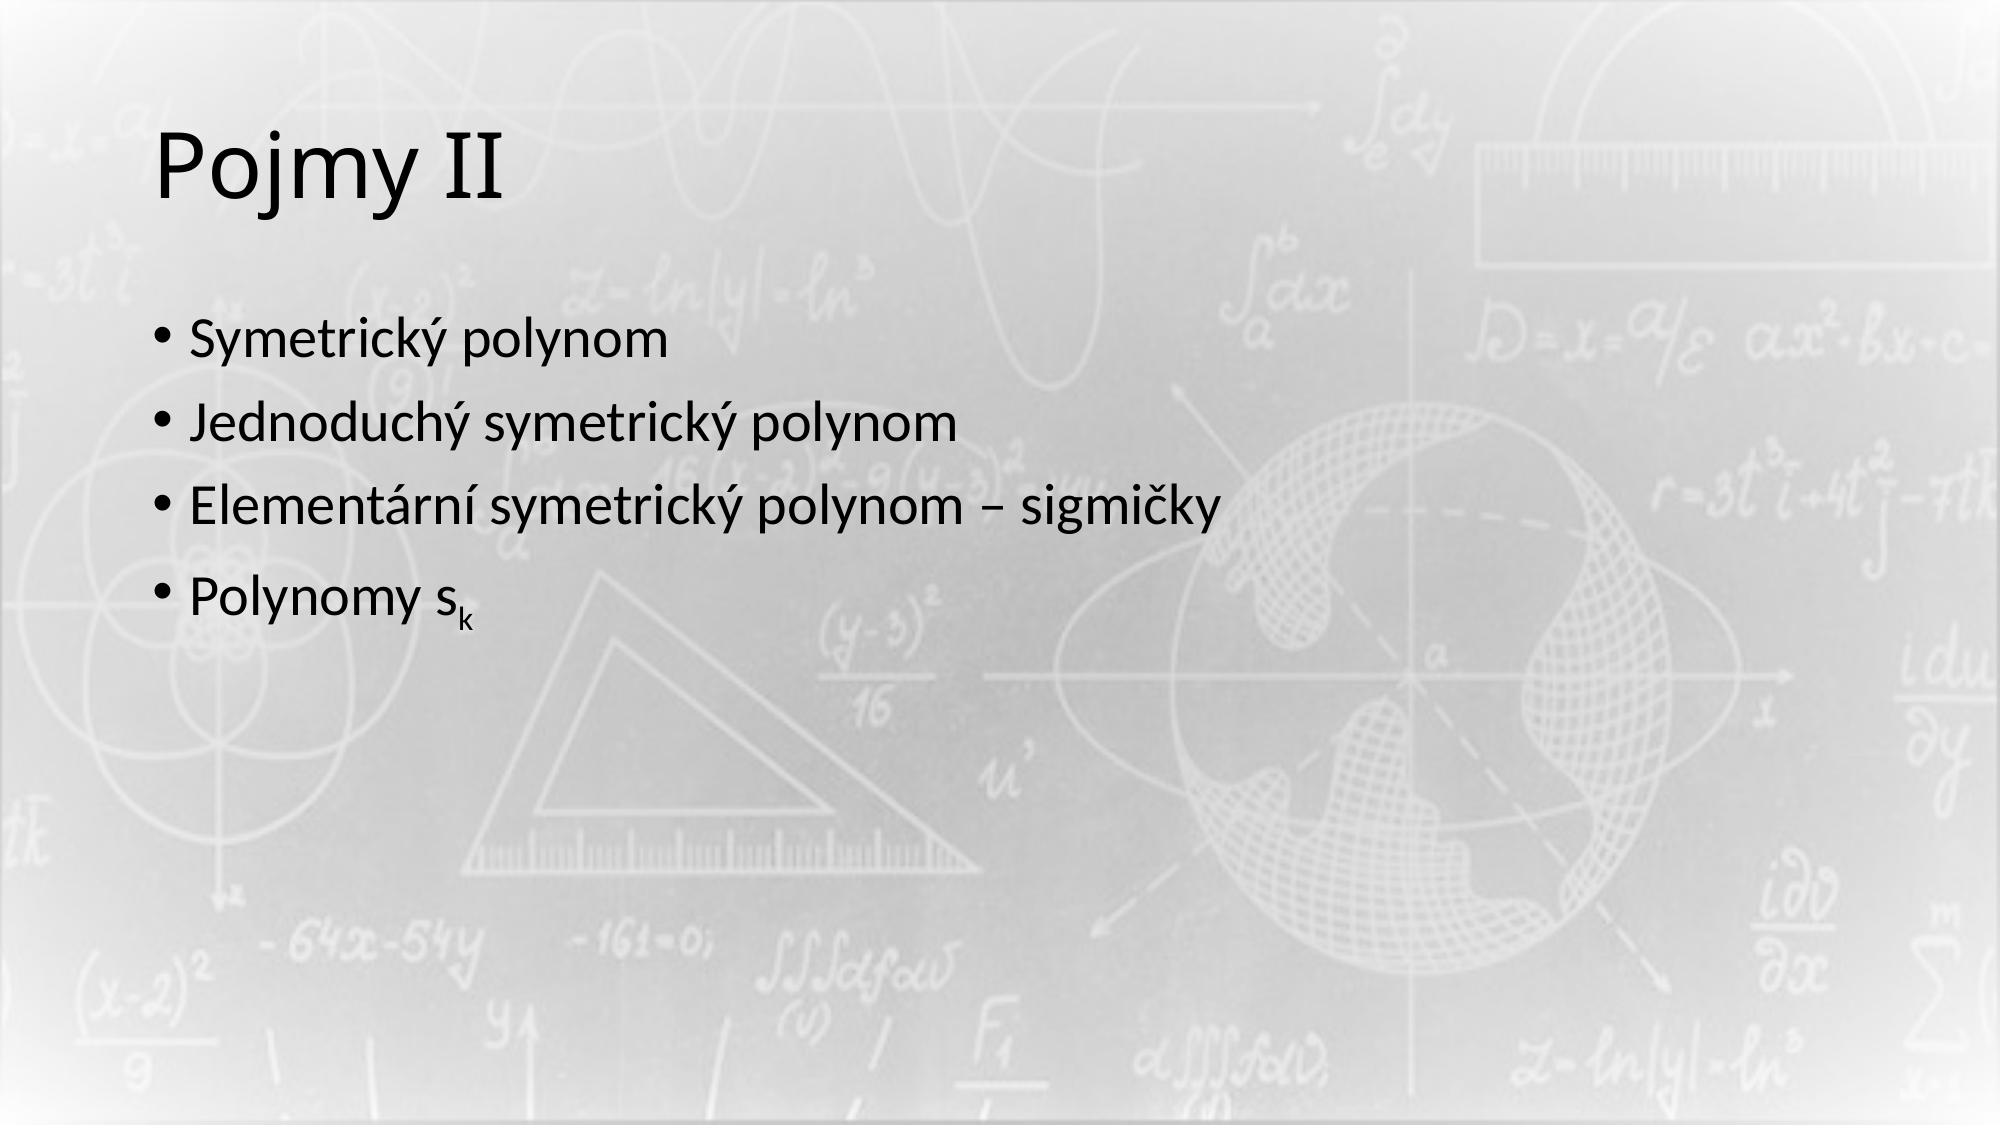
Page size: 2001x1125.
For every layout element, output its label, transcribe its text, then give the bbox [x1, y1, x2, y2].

list Symetrický polynom Jednoduchý symetrický polynom Elementární symetrický polynom – sigmičky Polynomy sk [137, 299, 1863, 1014]
title Pojmy II [137, 59, 1863, 278]
